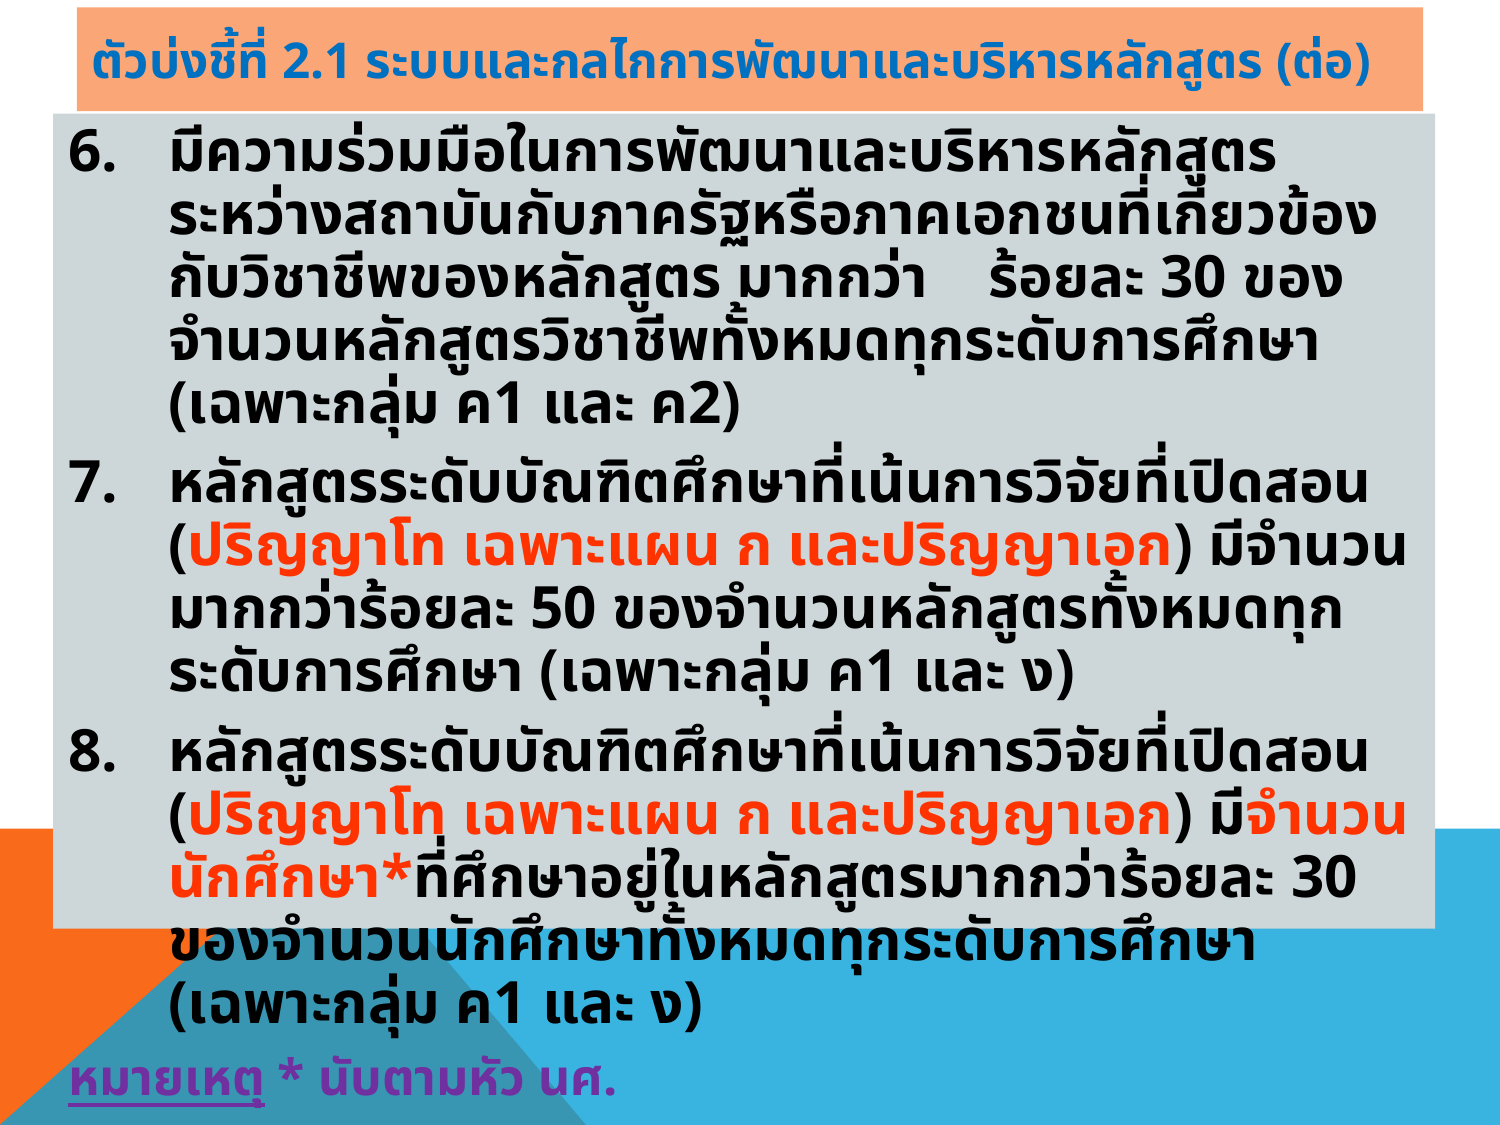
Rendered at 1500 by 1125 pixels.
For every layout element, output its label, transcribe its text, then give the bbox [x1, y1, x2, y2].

list มีความร่วมมือในการพัฒนาและบริหารหลักสูตรระหว่างสถาบันกับภาครัฐหรือภาคเอกชนที่เกี่ยวข้องกับวิชาชีพของหลักสูตร มากกว่า ร้อยละ 30 ของจำนวนหลักสูตรวิชาชีพทั้งหมดทุกระดับการศึกษา (เฉพาะกลุ่ม ค1 และ ค2) หลักสูตรระดับบัณฑิตศึกษาที่เน้นการวิจัยที่เปิดสอน (ปริญญาโท เฉพาะแผน ก และปริญญาเอก) มีจำนวนมากกว่าร้อยละ 50 ของจำนวนหลักสูตรทั้งหมดทุกระดับการศึกษา (เฉพาะกลุ่ม ค1 และ ง) หลักสูตรระดับบัณฑิตศึกษาที่เน้นการวิจัยที่เปิดสอน (ปริญญาโท เฉพาะแผน ก และปริญญาเอก) มีจำนวนนักศึกษา*ที่ศึกษาอยู่ในหลักสูตรมากกว่าร้อยละ 30 ของจำนวนนักศึกษาทั้งหมดทุกระดับการศึกษา (เฉพาะกลุ่ม ค1 และ ง) หมายเหตุ * นับตามหัว นศ. [52, 113, 1436, 929]
title ตัวบ่งชี้ที่ 2.1 ระบบและกลไกการพัฒนาและบริหารหลักสูตร (ต่อ) [76, 7, 1424, 112]
